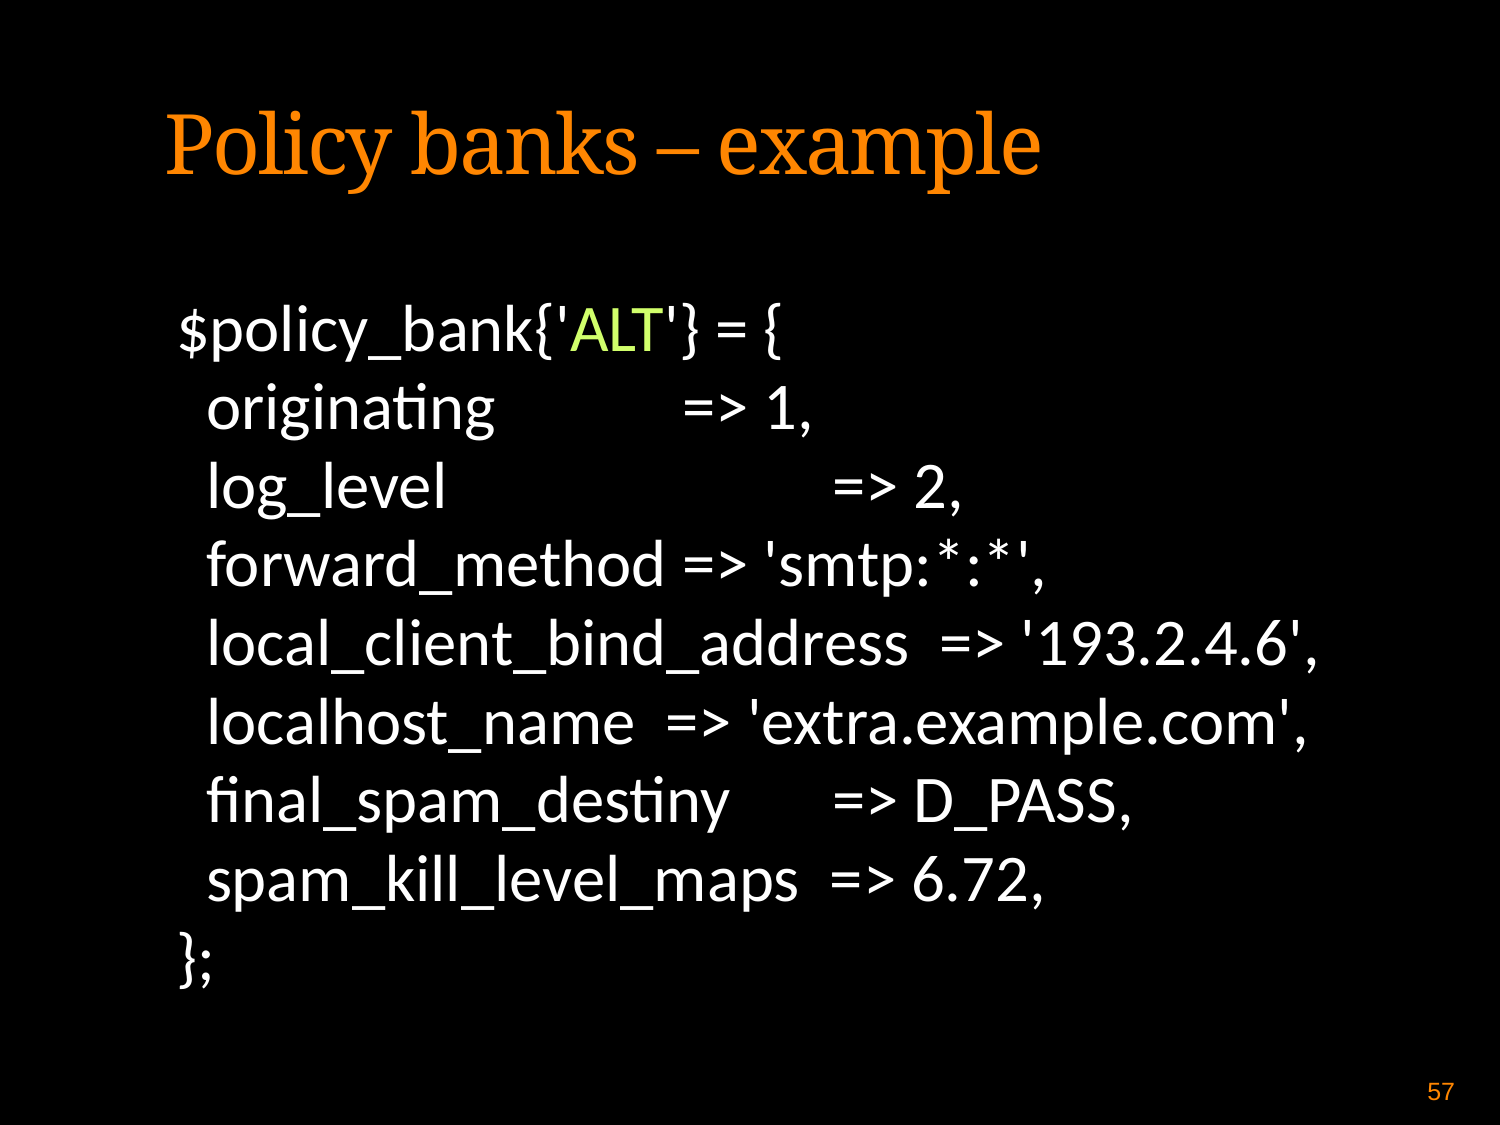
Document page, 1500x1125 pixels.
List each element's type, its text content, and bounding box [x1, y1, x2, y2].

text_box 57 [1412, 1052, 1488, 1113]
text_box $policy_bank{'ALT'} = { originating => 1, log_level => 2, forward_method => 'smtp:*:*', local_client_bind_address => '193.2.4.6', localhost_name => 'extra.example.com', final_spam_destiny => D_PASS, spam_kill_level_maps => 6.72, }; [150, 292, 1425, 1043]
text_box Policy banks – example [150, 83, 1425, 234]
